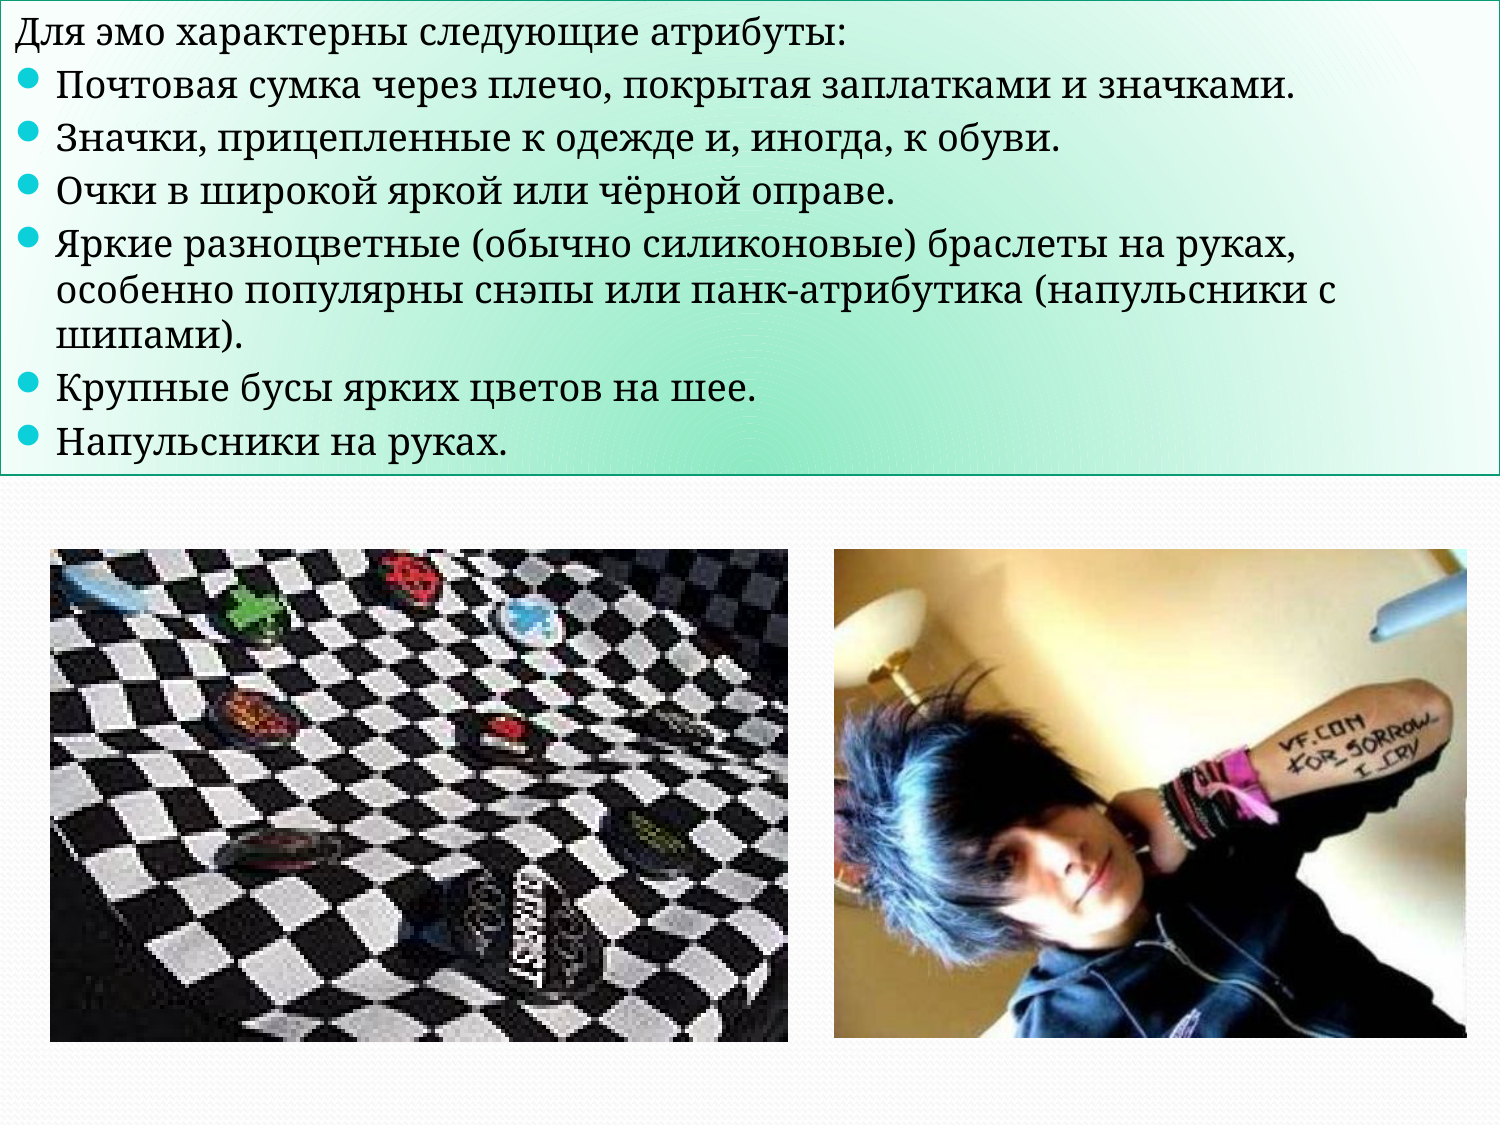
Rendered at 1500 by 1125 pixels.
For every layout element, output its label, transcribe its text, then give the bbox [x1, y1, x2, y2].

picture [833, 549, 1467, 1038]
picture [49, 549, 788, 1042]
list Для эмо характерны следующие атрибуты: Почтовая сумка через плечо, покрытая заплатками и значками. Значки, прицепленные к одежде и, иногда, к обуви. Очки в широкой яркой или чёрной оправе. Яркие разноцветные (обычно силиконовые) браслеты на руках, особенно популярны снэпы или панк-атрибутика (напульсники с шипами). Крупные бусы ярких цветов на шее. Напульсники на руках. [0, 0, 1500, 476]
